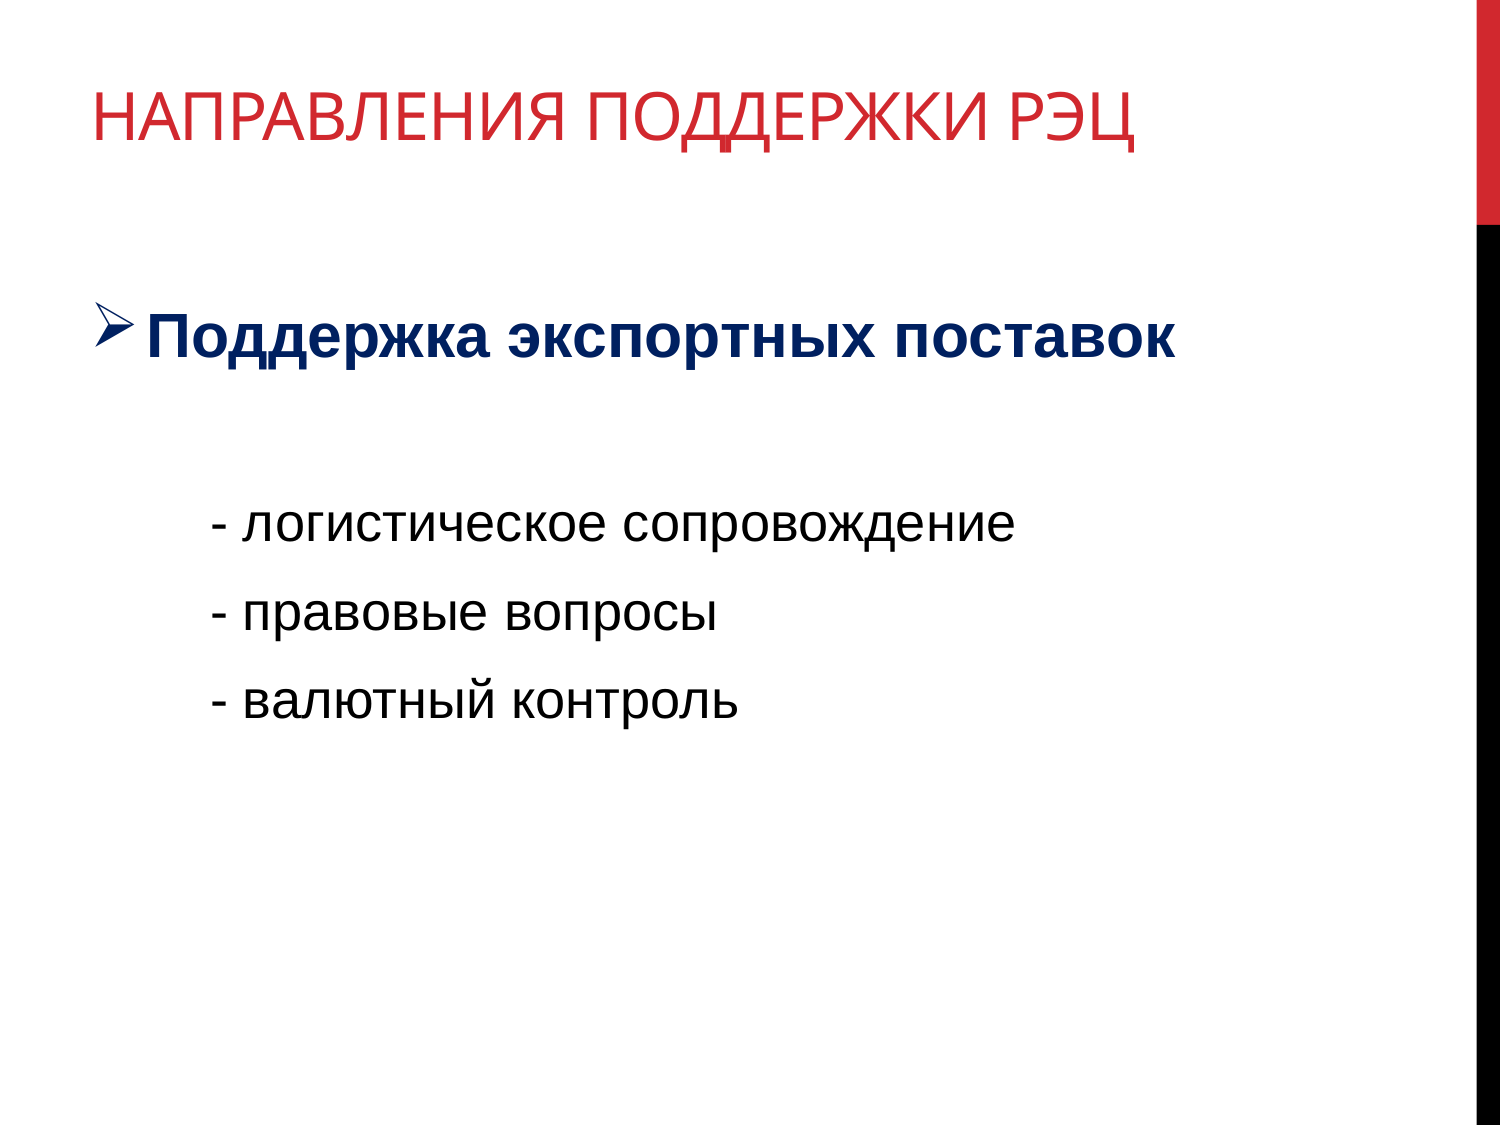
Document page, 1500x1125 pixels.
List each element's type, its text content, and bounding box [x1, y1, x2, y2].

list Поддержка экспортных поставок - логистическое сопровождение - правовые вопросы - валютный контроль [75, 287, 1325, 1005]
title Направления поддержки РЭЦ [75, 25, 1436, 161]
